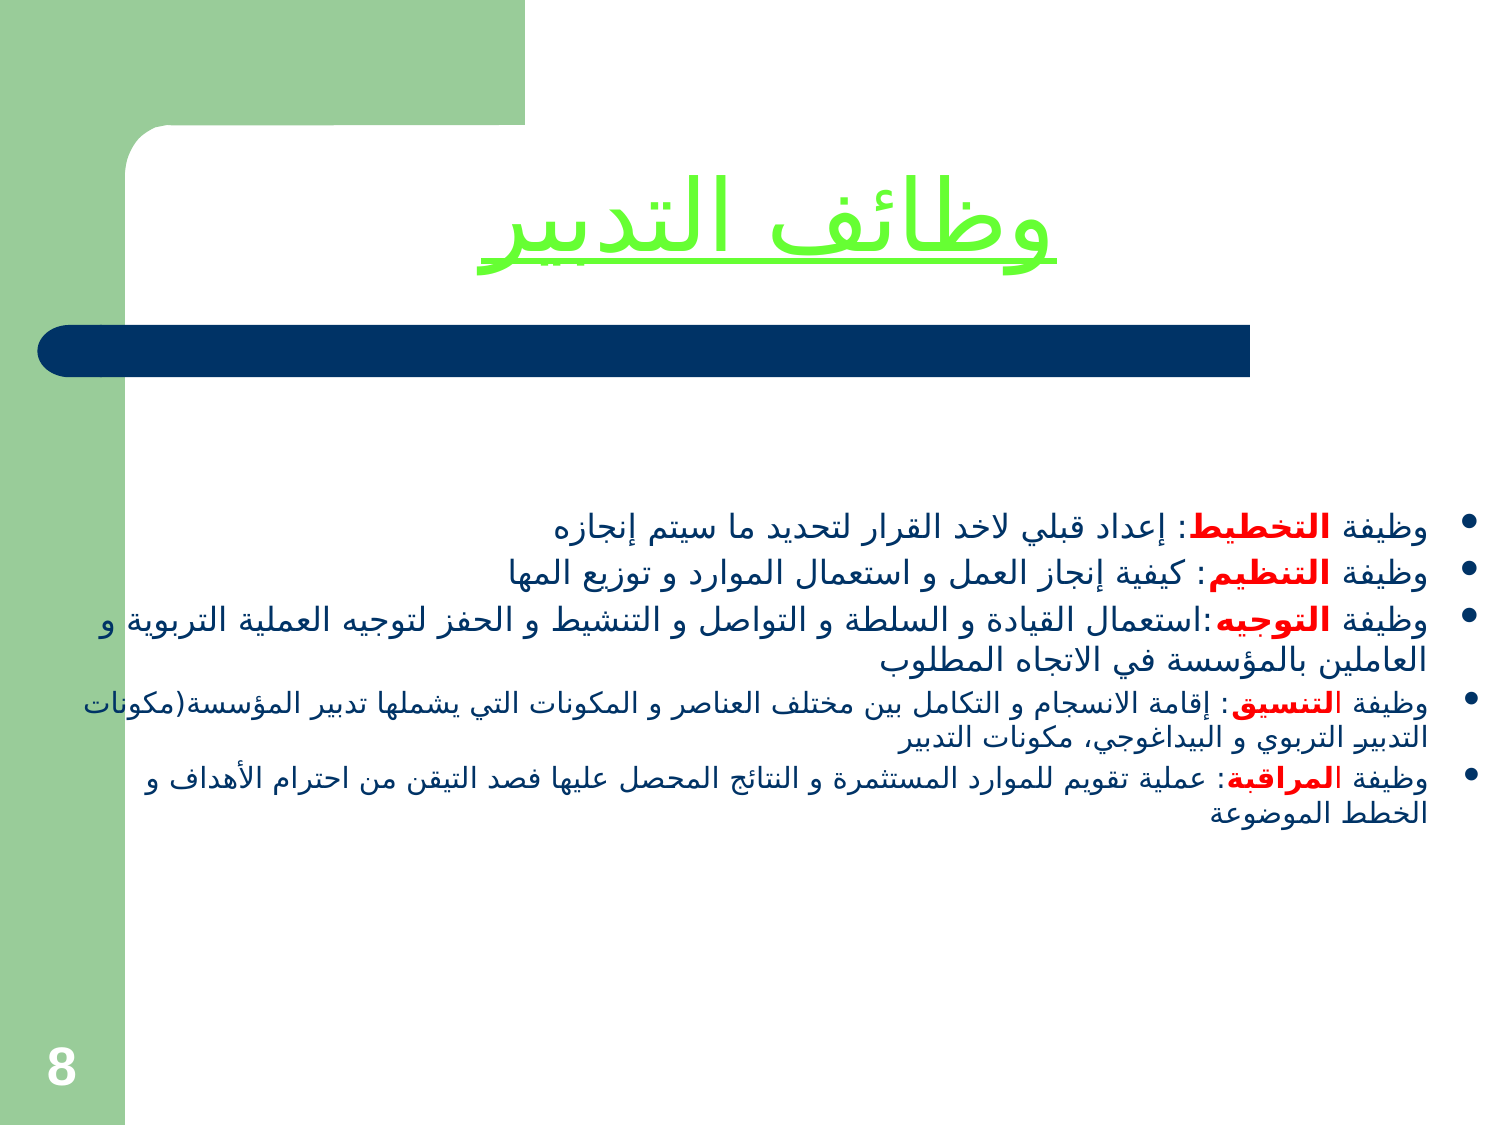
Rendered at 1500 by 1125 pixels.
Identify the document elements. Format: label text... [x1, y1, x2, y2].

title وظائف التدبير [466, 183, 1425, 256]
list وظيفة التخطيط: إعداد قبلي لاخد القرار لتحديد ما سيتم إنجازه وظيفة التنظيم: كيفية إنجاز العمل و استعمال الموارد و توزيع المها وظيفة التوجيه:استعمال القيادة و السلطة و التواصل و التنشيط و الحفز لتوجيه العملية التربوية و العاملين بالمؤسسة في الاتجاه المطلوب وظيفة التنسيق: إقامة الانسجام و التكامل بين مختلف العناصر و المكونات التي يشملها تدبير المؤسسة(مكونات التدبير التربوي و البيداغوجي، مكونات التدبير وظيفة المراقبة: عملية تقويم للموارد المستثمرة و النتائج المحصل عليها فصد التيقن من احترام الأهداف و الخطط الموضوعة [64, 420, 1500, 1071]
slide_number 8 [13, 1023, 111, 1105]
